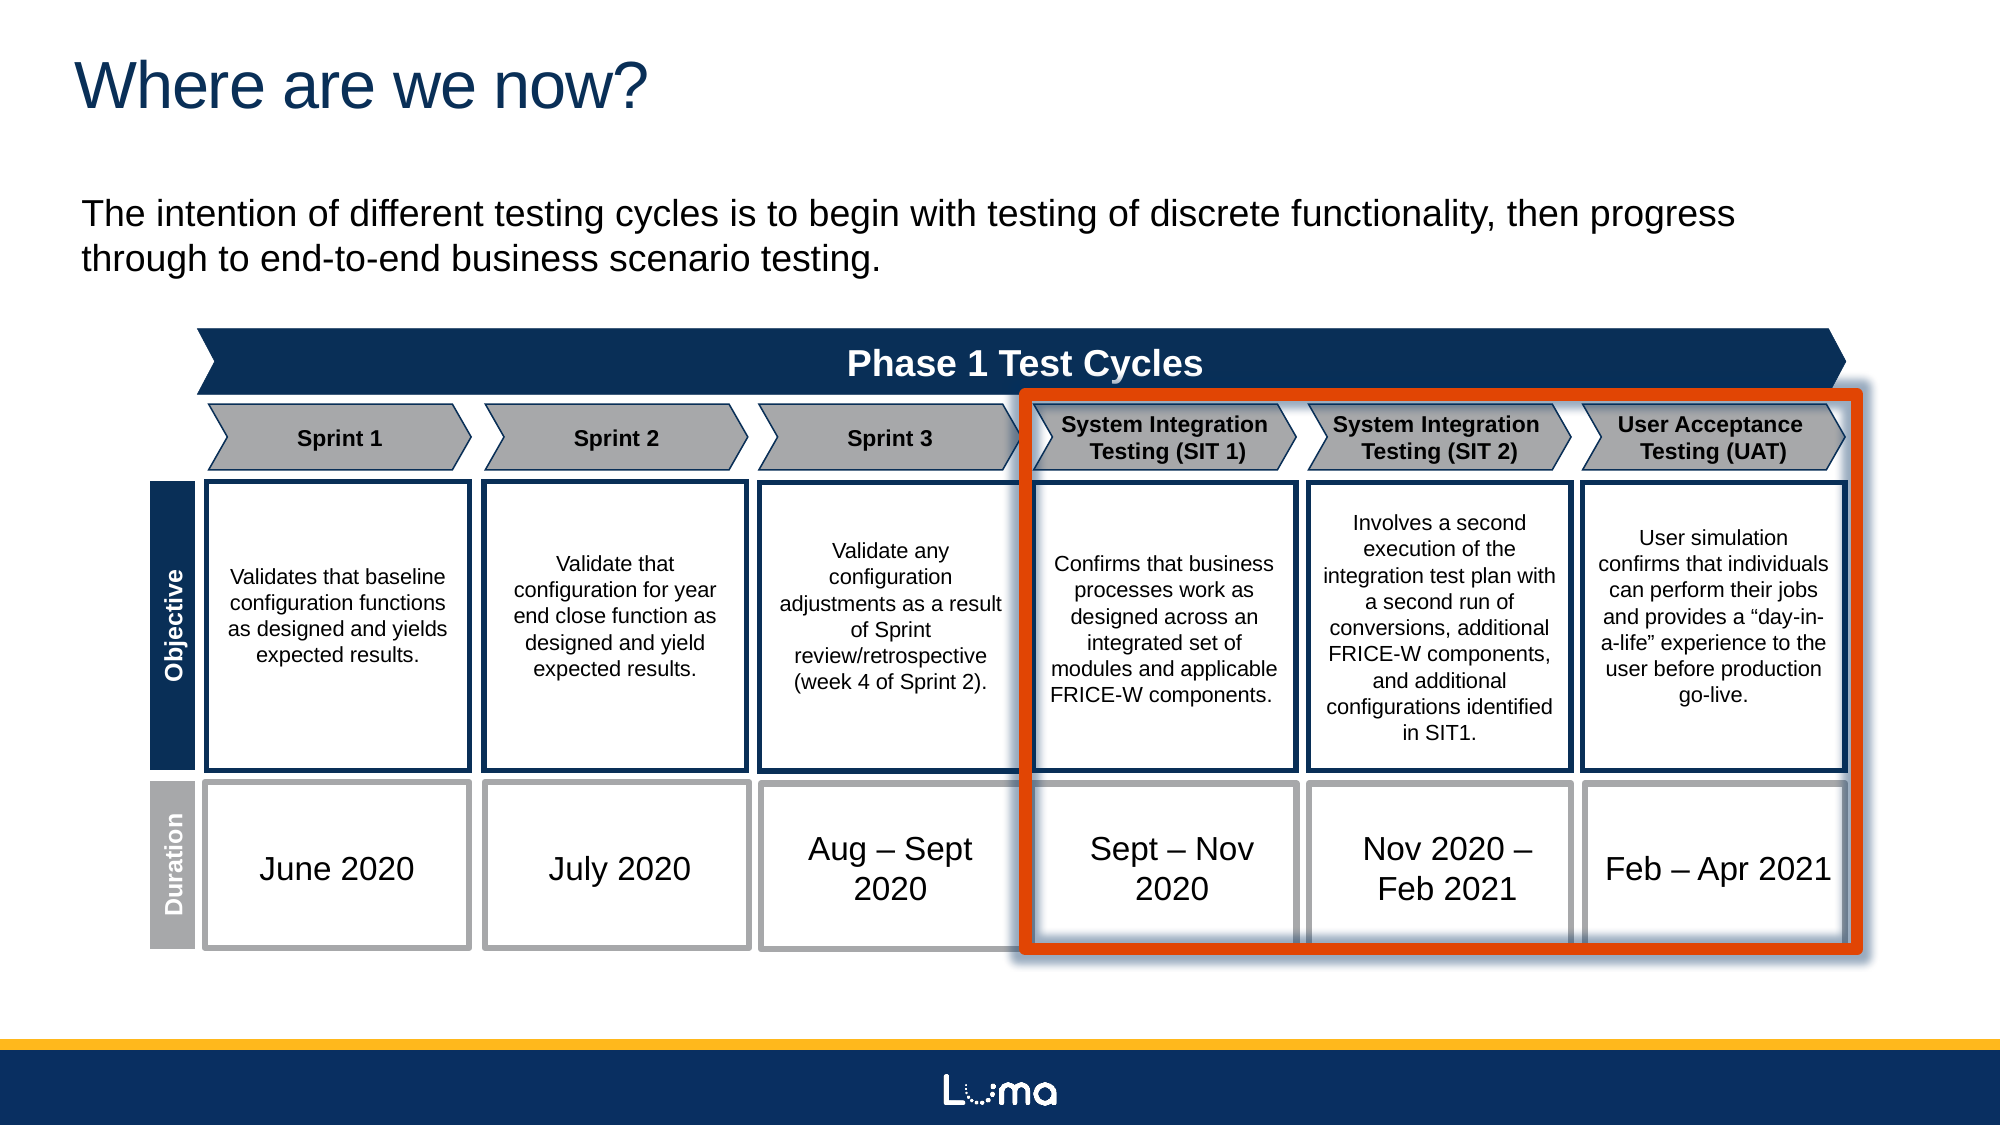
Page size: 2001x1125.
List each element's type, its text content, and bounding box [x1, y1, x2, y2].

text_box The intention of different testing cycles is to begin with testing of discrete functionality, then progress through to end-to-end business scenario testing. [66, 153, 1792, 315]
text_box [150, 327, 1858, 950]
picture [937, 1027, 1063, 1125]
title Where are we now? [59, 47, 1946, 132]
